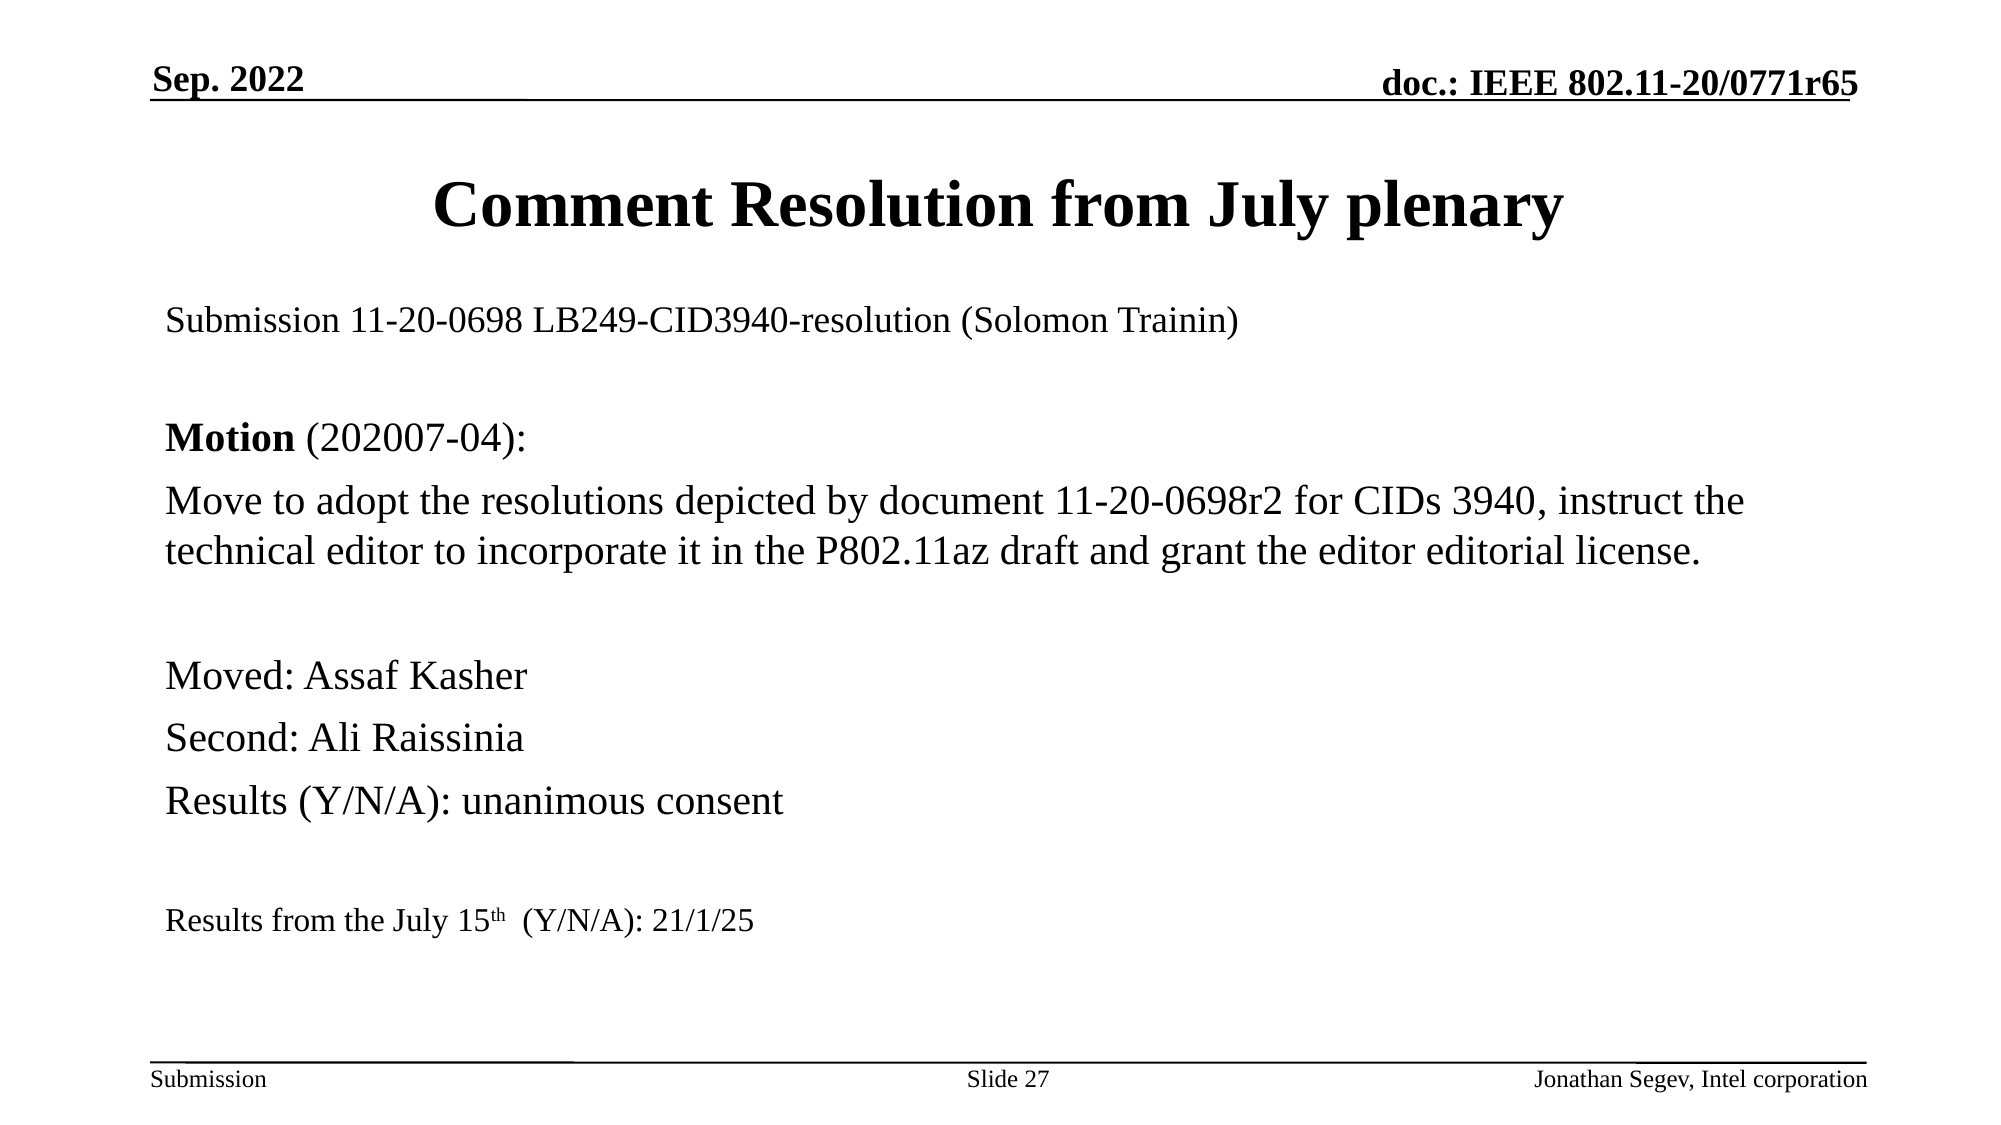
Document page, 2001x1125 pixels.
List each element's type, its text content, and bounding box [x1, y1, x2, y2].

footer Jonathan Segev, Intel corporation [1171, 1061, 1869, 1093]
list Submission 11-20-0698 LB249-CID3940-resolution (Solomon Trainin) Motion (202007-04): Move to adopt the resolutions depicted by document 11-20-0698r2 for CIDs 3940, instruct the technical editor to incorporate it in the P802.11az draft and grant the editor editorial license. Moved: Assaf Kasher Second: Ali Raissinia Results (Y/N/A): unanimous consent Results from the July 15th (Y/N/A): 21/1/25 [149, 286, 1850, 1000]
slide_number Slide 27 [950, 1061, 1067, 1123]
title Comment Resolution from July plenary [149, 112, 1850, 286]
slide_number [152, 54, 563, 100]
